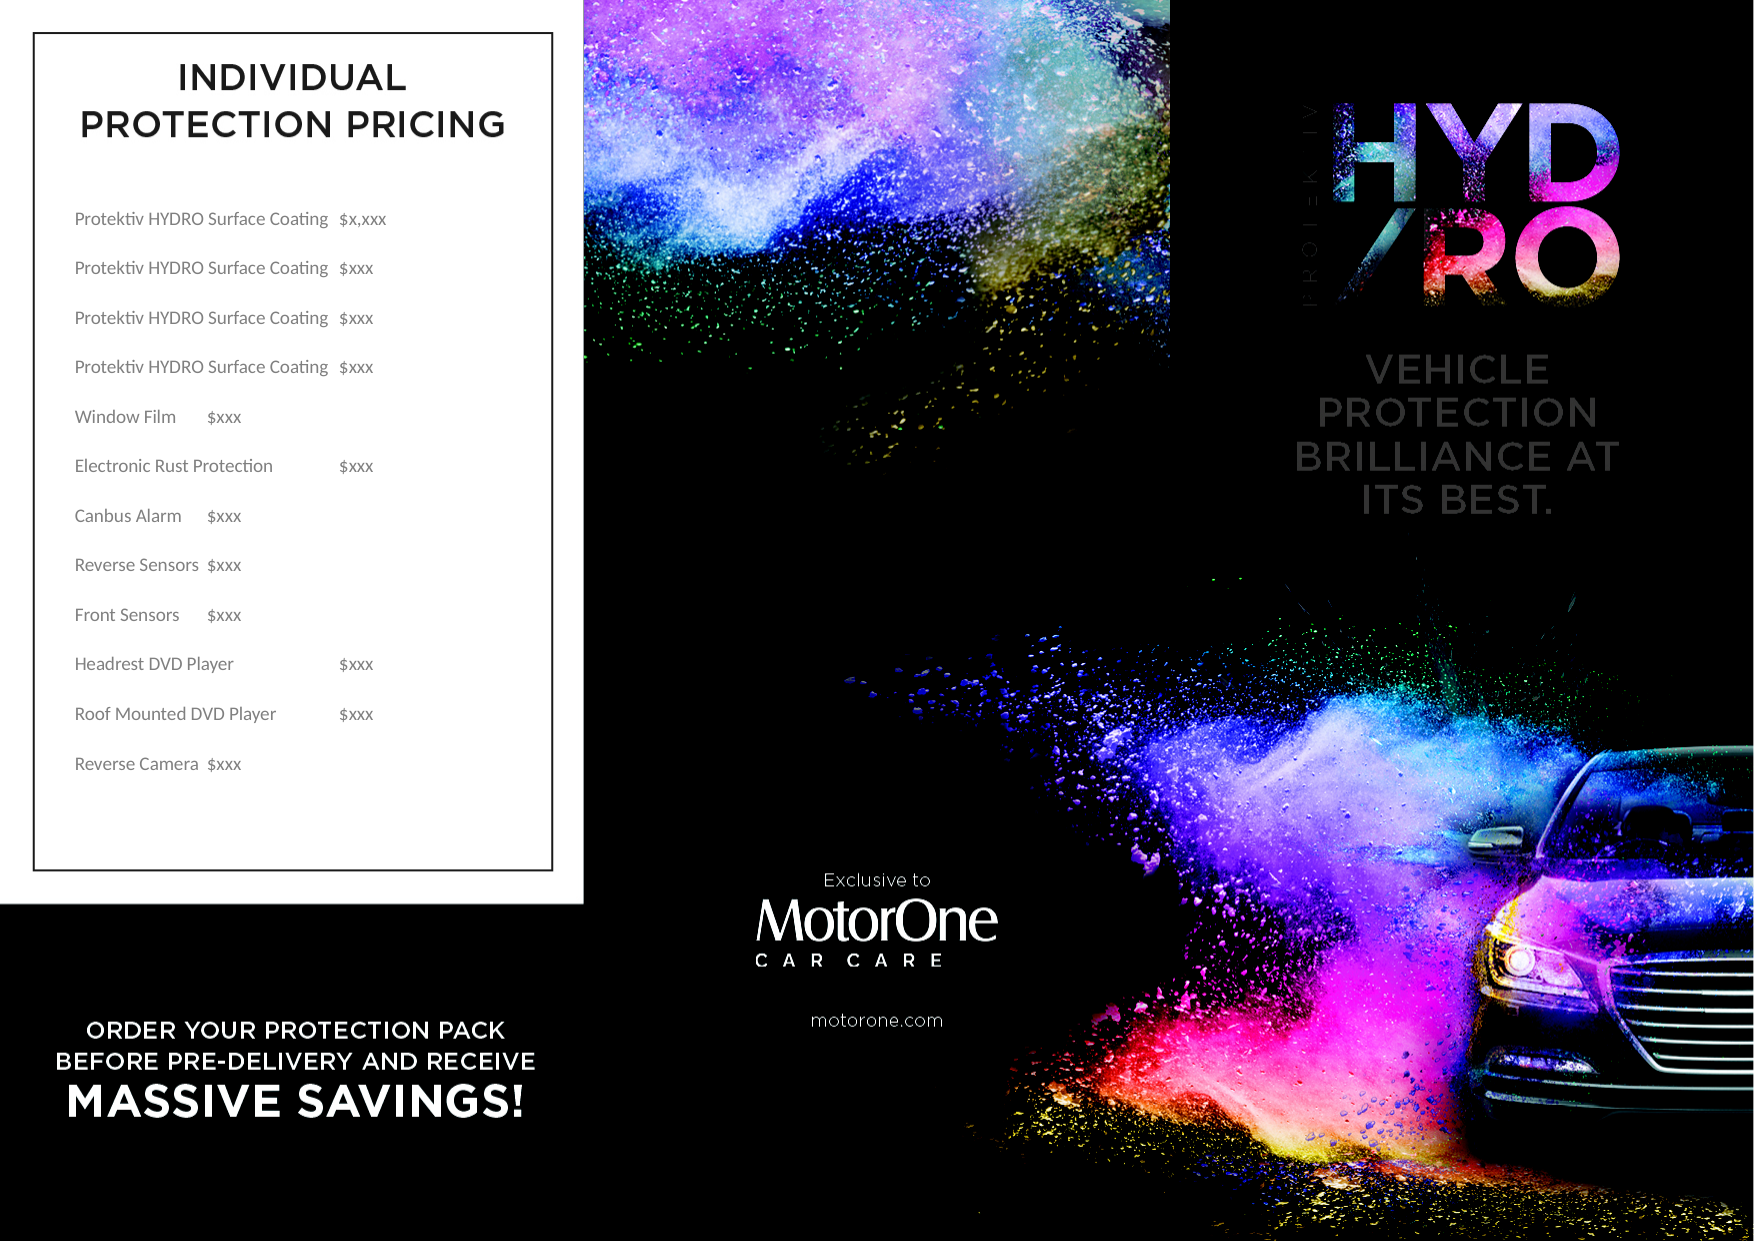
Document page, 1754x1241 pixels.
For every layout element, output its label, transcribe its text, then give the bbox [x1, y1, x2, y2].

subtitle Protektiv HYDRO Surface Coating $x,xxx Protektiv HYDRO Surface Coating $xxx Protektiv HYDRO Surface Coating $xxx Protektiv HYDRO Surface Coating $xxx Window Film $xxx Electronic Rust Protection $xxx Canbus Alarm $xxx Reverse Sensors $xxx Front Sensors $xxx Headrest DVD Player $xxx Roof Mounted DVD Player $xxx Reverse Camera $xxx [57, 174, 569, 820]
picture [0, 0, 1754, 1241]
